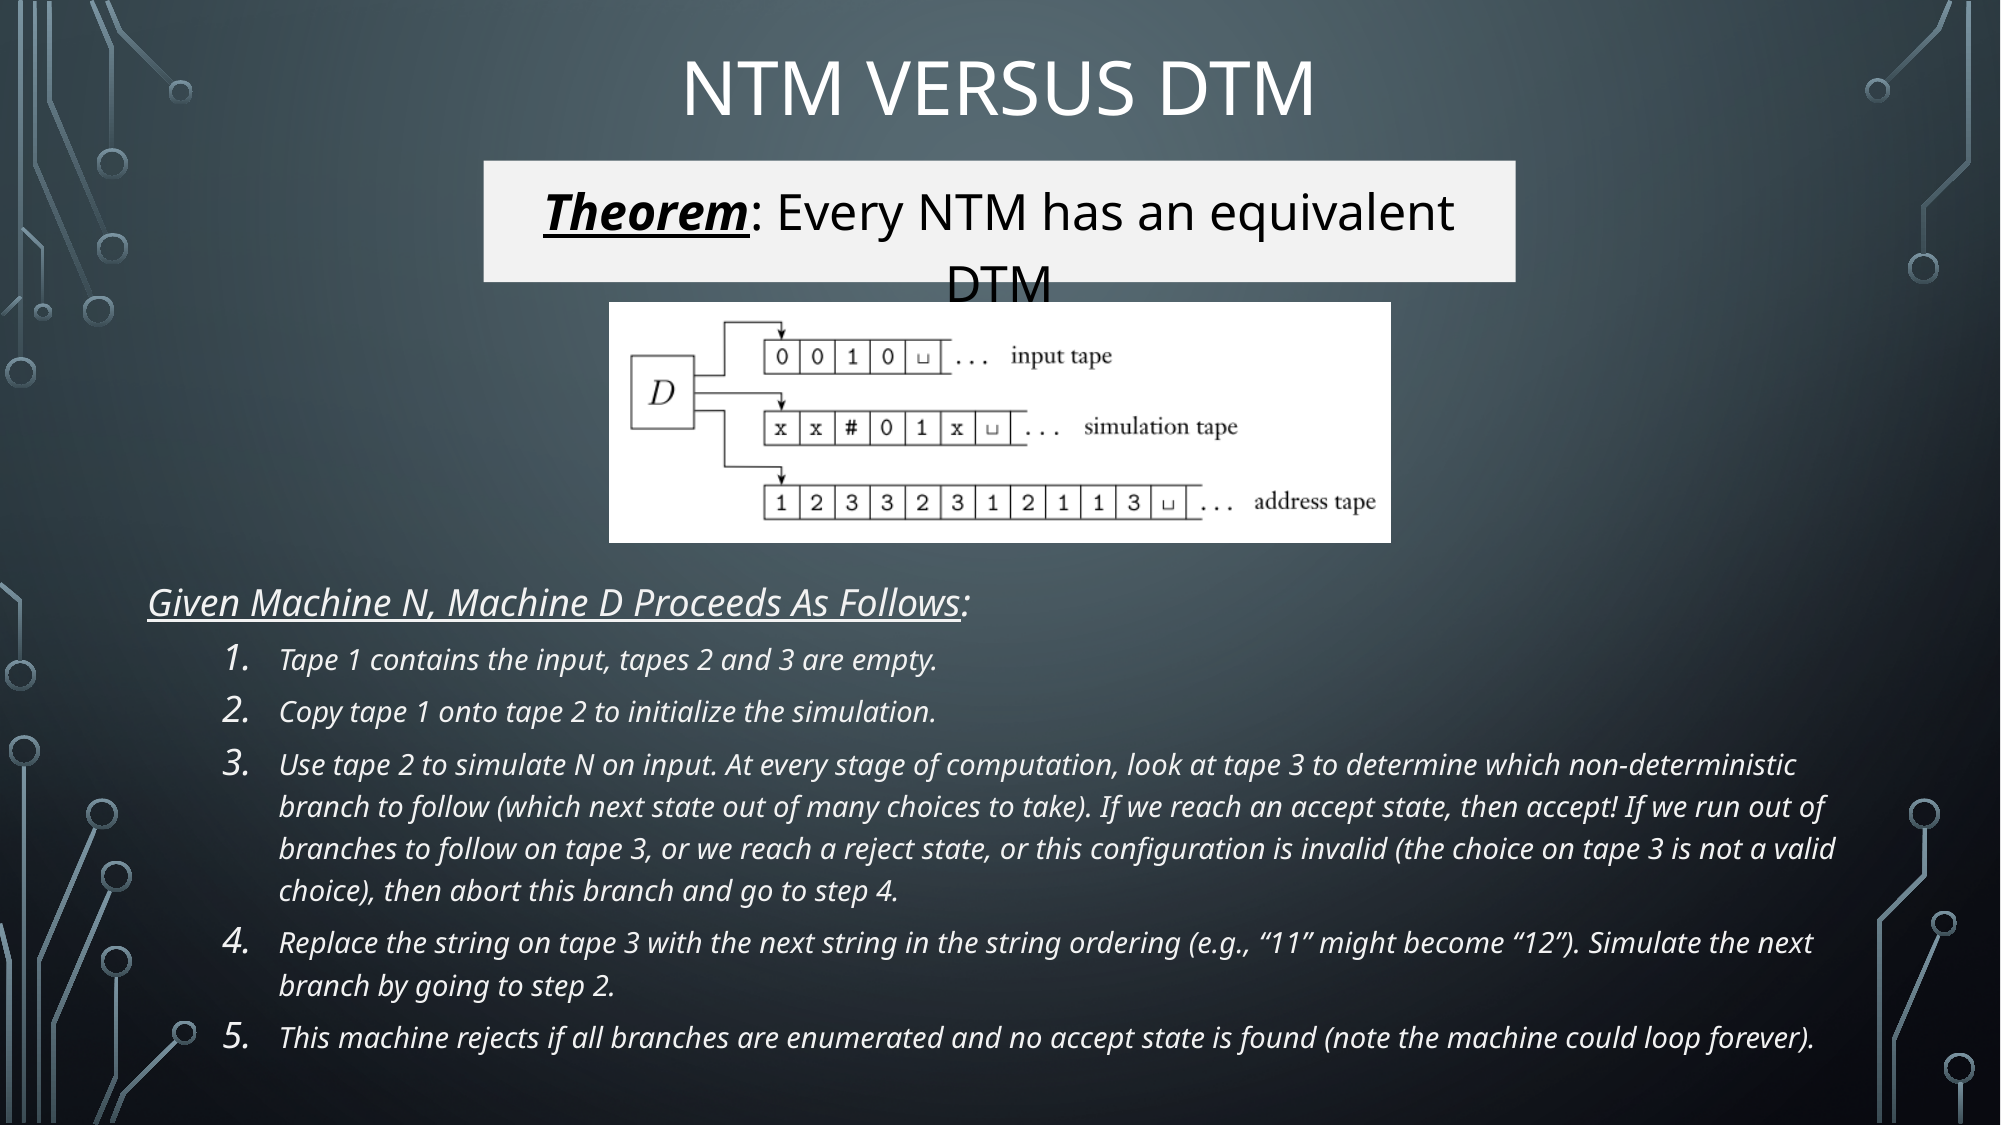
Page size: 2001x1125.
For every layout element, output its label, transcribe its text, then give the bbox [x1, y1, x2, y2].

picture [609, 301, 1392, 543]
title NTM versus DTM [187, 20, 1813, 162]
text_box Given Machine N, Machine D Proceeds As Follows: Tape 1 contains the input, tapes 2 and 3 are empty. Copy tape 1 onto tape 2 to initialize the simulation. Use tape 2 to simulate N on input. At every stage of computation, look at tape 3 to determine which non-deterministic branch to follow (which next state out of many choices to take). If we reach an accept state, then accept! If we run out of branches to follow on tape 3, or we reach a reject state, or this configuration is invalid (the choice on tape 3 is not a valid choice), then abort this branch and go to step 4. Replace the string on tape 3 with the next string in the string ordering (e.g., “11” might become “12”). Simulate the next branch by going to step 2. This machine rejects if all branches are enumerated and no accept state is found (note the machine could loop forever). [132, 562, 1869, 1083]
list Theorem: Every NTM has an equivalent DTM [483, 160, 1516, 283]
